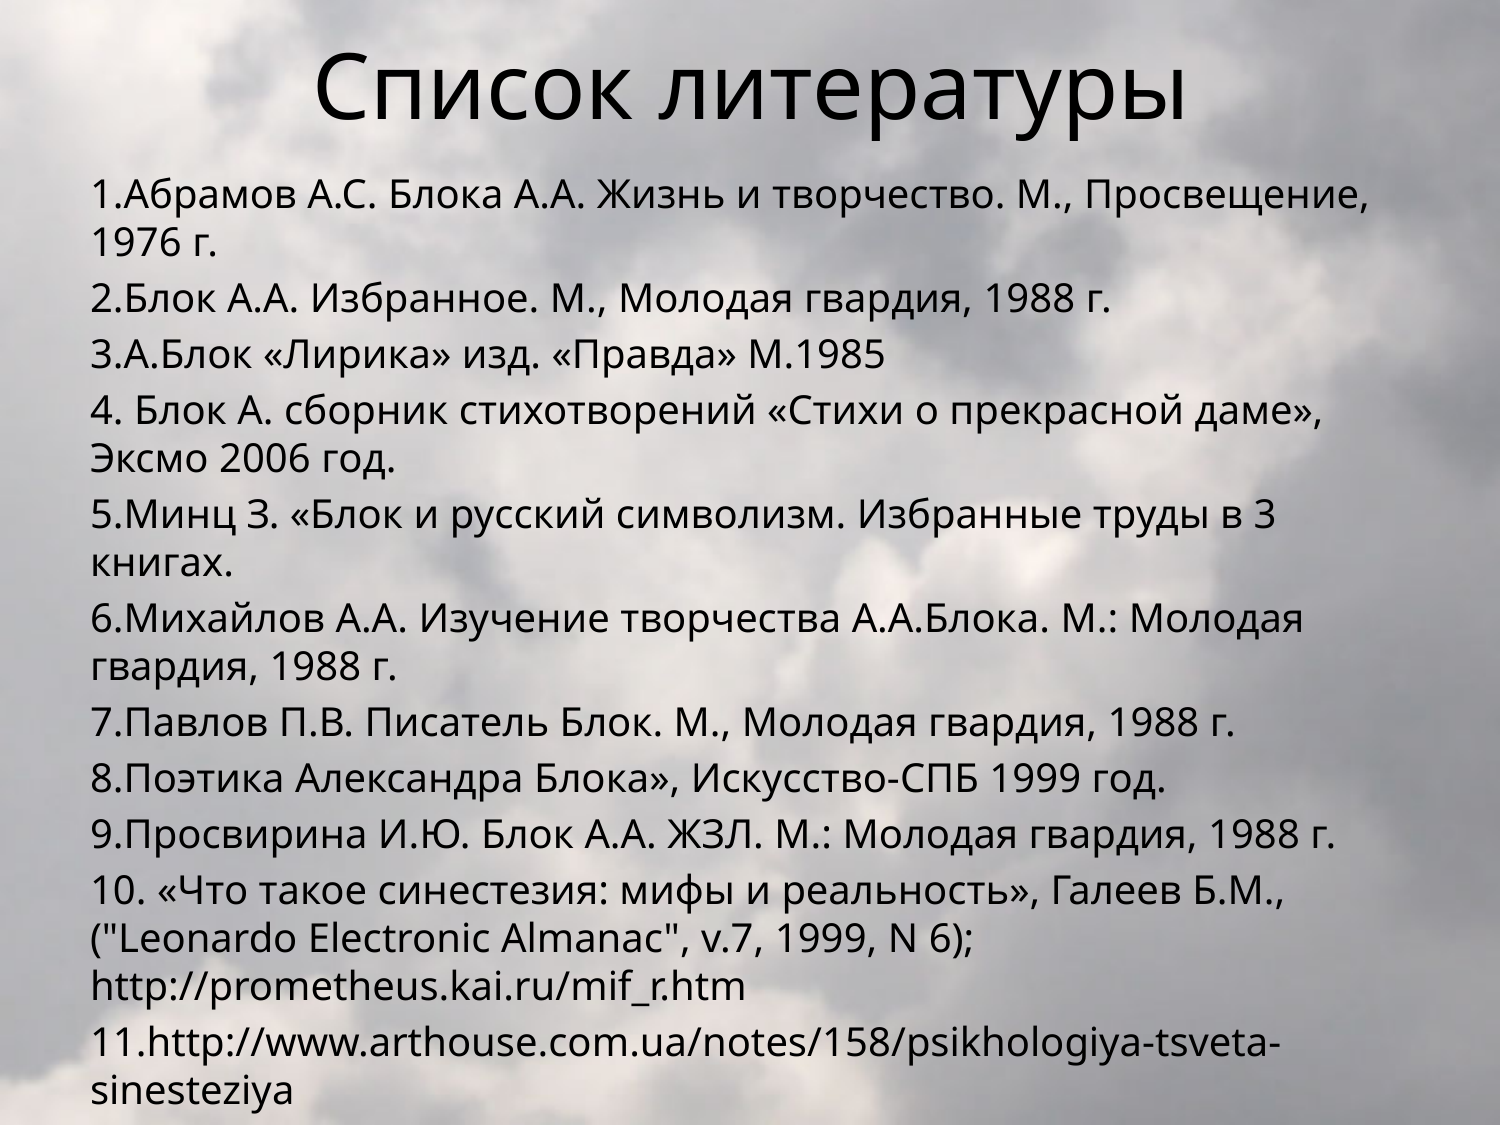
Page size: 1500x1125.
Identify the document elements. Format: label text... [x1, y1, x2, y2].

picture [0, 0, 1500, 1125]
title Список литературы [76, 4, 1427, 161]
list 1.Абрамов А.С. Блока А.А. Жизнь и творчество. М., Просвещение, 1976 г. 2.Блок А.А. Избранное. М., Молодая гвардия, 1988 г. 3.А.Блок «Лирика» изд. «Правда» М.1985 4. Блок А. сборник стихотворений «Стихи о прекрасной даме», Эксмо 2006 год. 5.Минц З. «Блок и русский символизм. Избранные труды в 3 книгах. 6.Михайлов А.А. Изучение творчества А.А.Блока. М.: Молодая гвардия, 1988 г. 7.Павлов П.В. Писатель Блок. М., Молодая гвардия, 1988 г. 8.Поэтика Александра Блока», Искусство-СПБ 1999 год. 9.Просвирина И.Ю. Блок А.А. ЖЗЛ. М.: Молодая гвардия, 1988 г. 10. «Что такое синестезия: мифы и реальность», Галеев Б.М., ("Leonardo Electronic Almanac", v.7, 1999, N 6); http://prometheus.kai.ru/mif_r.htm 11.http://www.arthouse.com.ua/notes/158/psikhologiya-tsveta-sinesteziya [75, 160, 1425, 1125]
